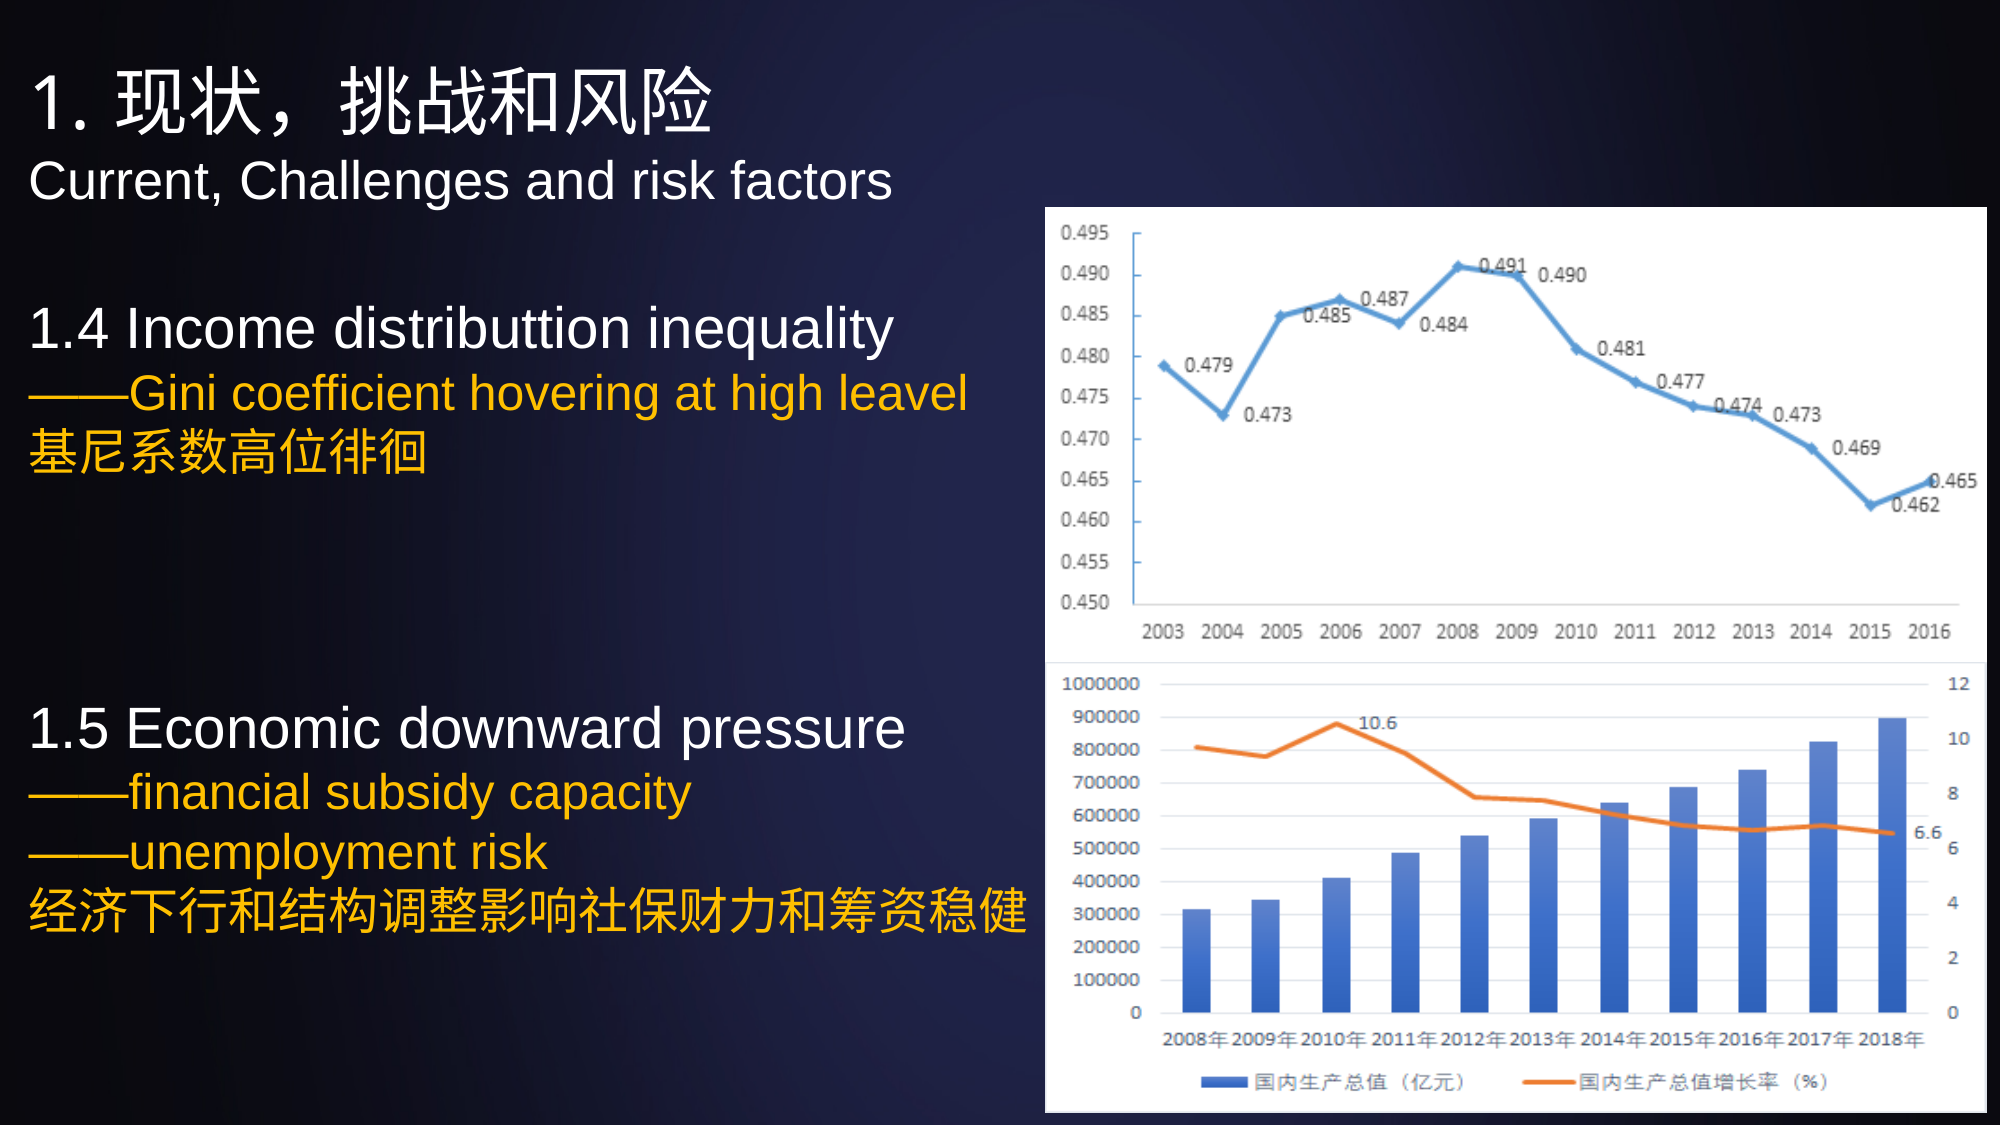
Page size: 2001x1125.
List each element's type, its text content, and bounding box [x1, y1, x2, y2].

text_box 现状，挑战和风险 Current, Challenges and risk factors 1.4 Income distributtion inequality ——Gini coefficient hovering at high leavel 基尼系数高位徘徊 1.5 Economic downward pressure ——financial subsidy capacity ——unemployment risk 经济下行和结构调整影响社保财力和筹资稳健 [13, 47, 1793, 948]
picture [0, 0, 2000, 1125]
